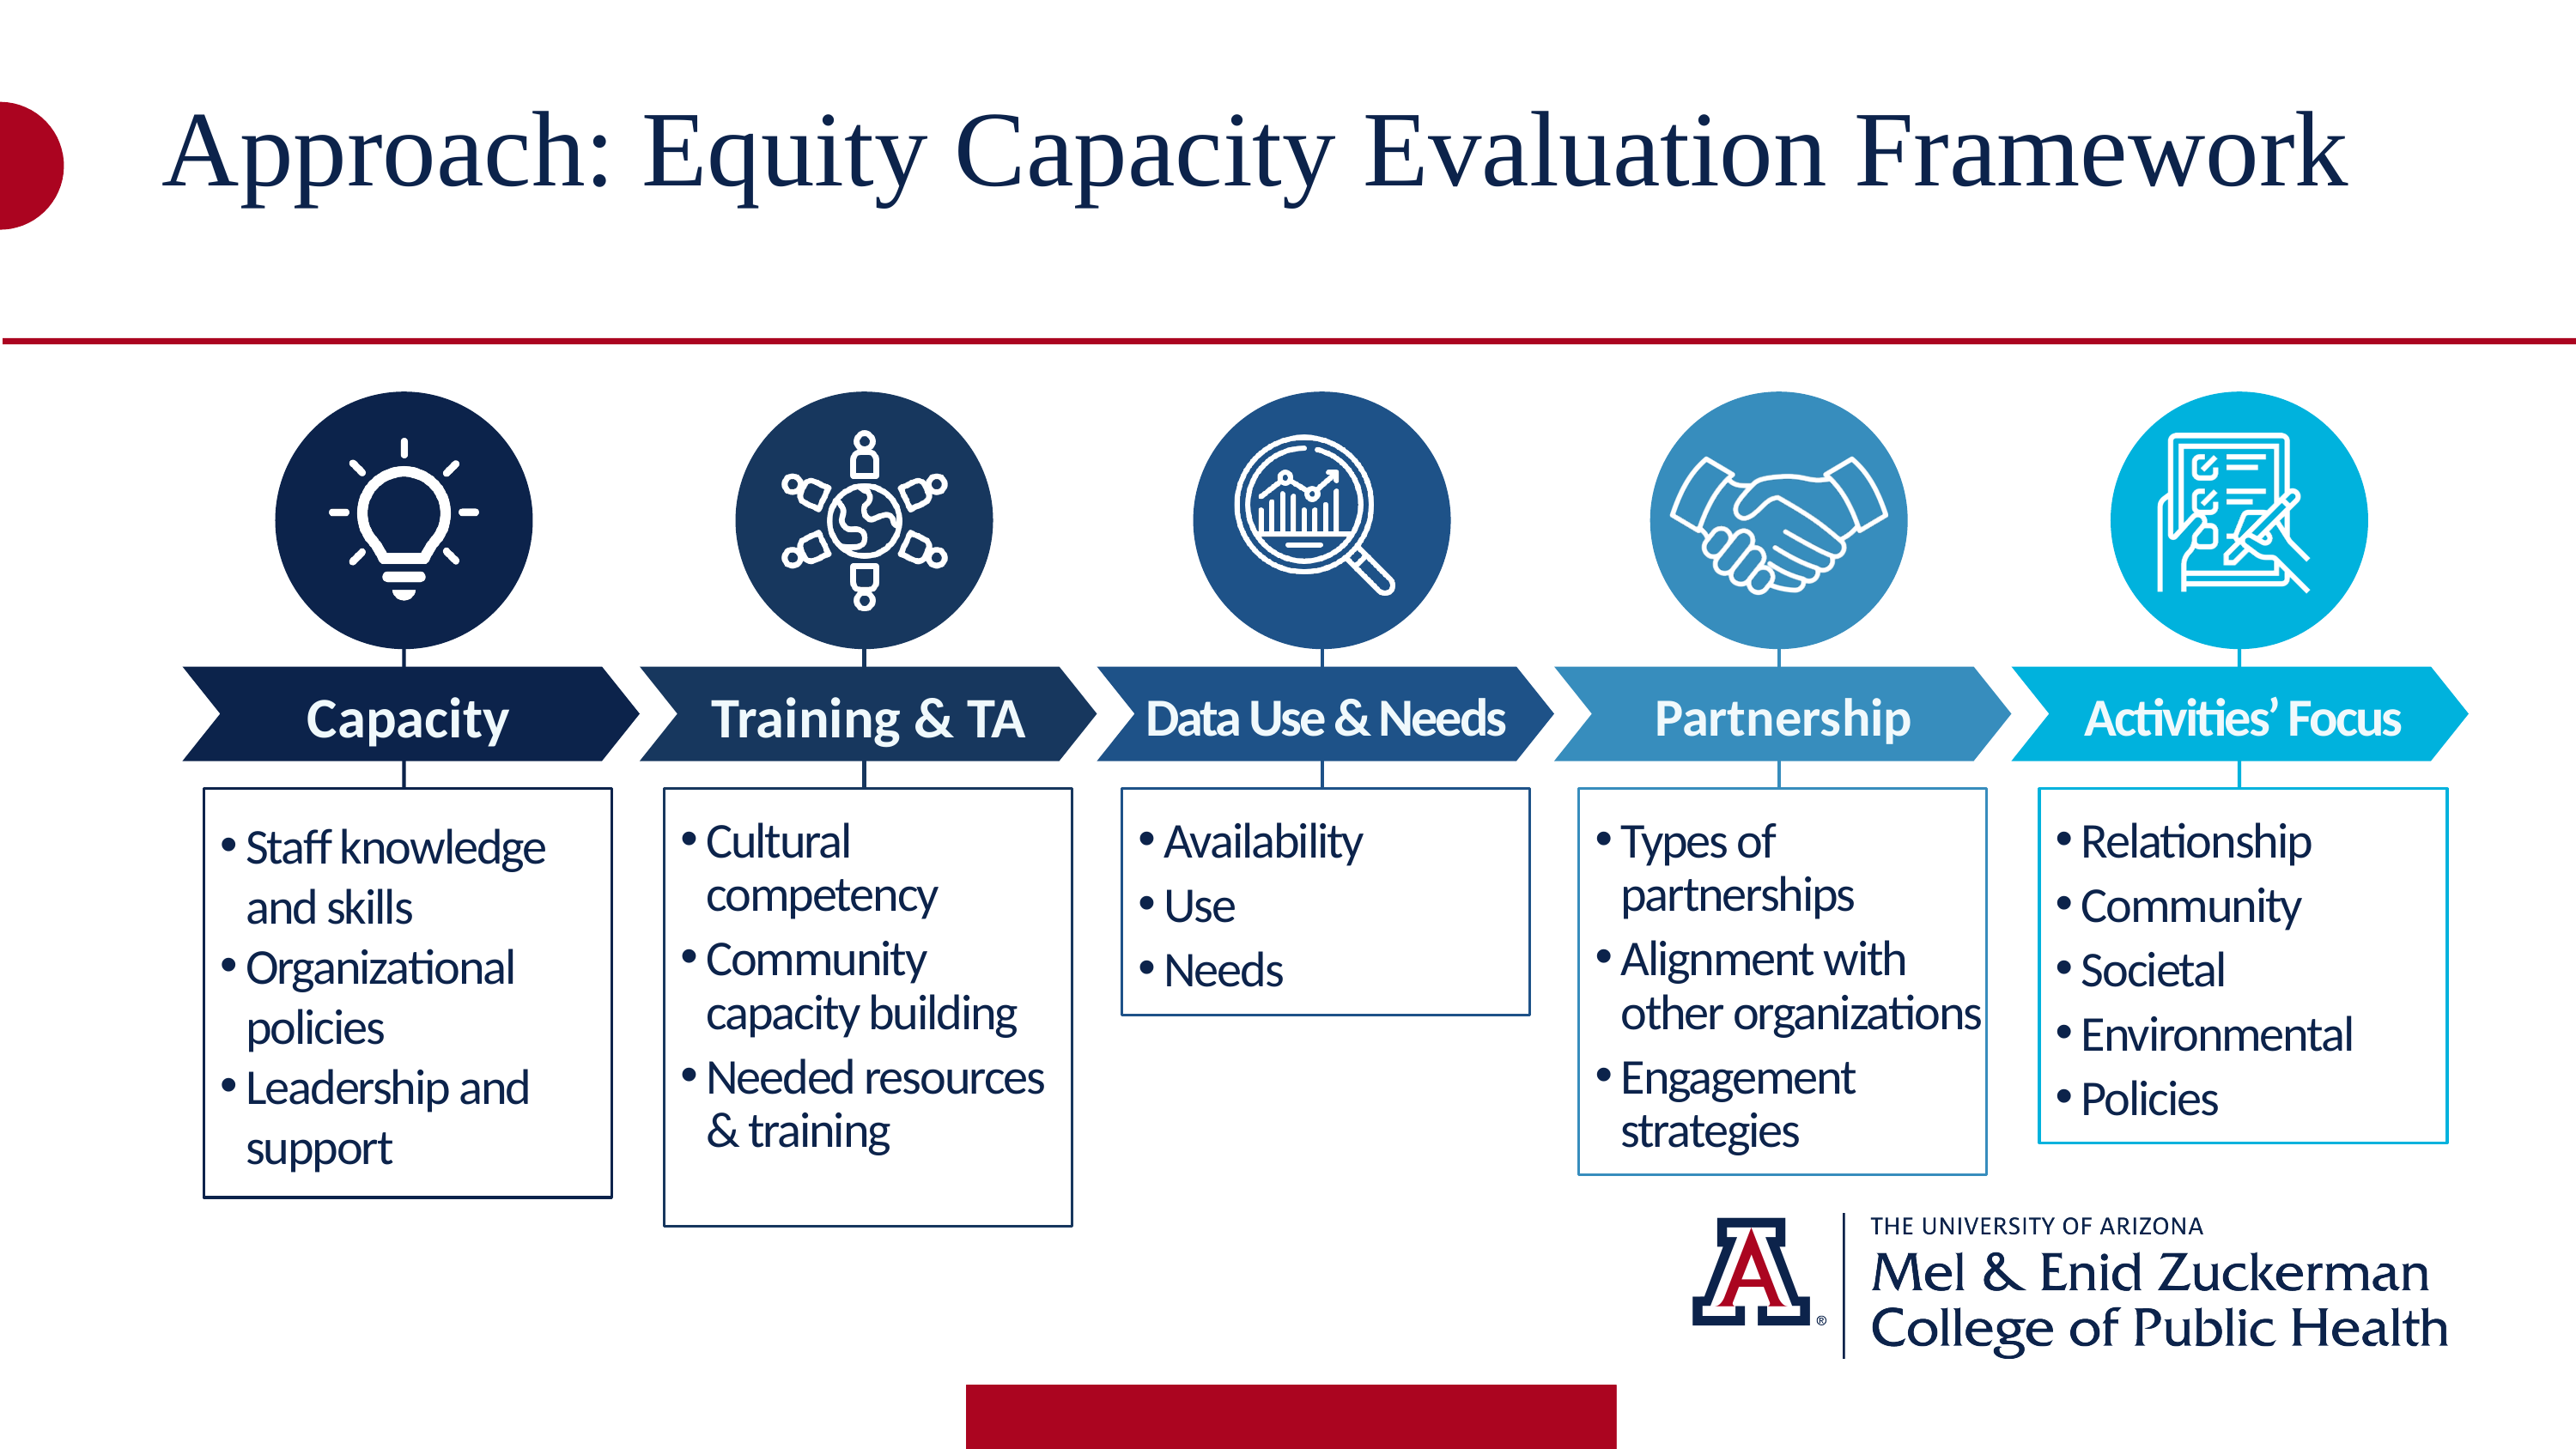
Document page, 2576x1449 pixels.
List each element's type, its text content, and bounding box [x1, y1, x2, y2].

text_box [733, 390, 995, 652]
text_box [1191, 390, 1453, 652]
text_box [1648, 390, 1910, 591]
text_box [1327, 666, 2470, 761]
text_box [273, 390, 535, 611]
text_box [2038, 787, 2449, 1144]
text_box [780, 430, 949, 611]
text_box [662, 787, 1074, 1228]
text_box [202, 787, 614, 1199]
text_box Approach: Equity Capacity Evaluation Framework [160, 57, 2447, 336]
text_box [2108, 390, 2371, 652]
text_box [1577, 787, 1989, 1177]
text_box [2157, 433, 2311, 594]
text_box [1120, 787, 1532, 1017]
picture [1688, 1213, 2448, 1359]
text_box [318, 619, 490, 652]
text_box [1669, 456, 1889, 596]
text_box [182, 666, 1318, 761]
text_box [1672, 596, 1886, 652]
text_box Staff knowledge and skills Organizational policies Leadership and support [220, 805, 596, 1197]
text_box Types of partnerships Alignment with other organizations Engagement strategies [1595, 805, 1987, 1175]
text_box Cultural competency Community capacity building Needed resources & training [680, 805, 1056, 1209]
picture [313, 429, 495, 611]
text_box [1234, 434, 1396, 596]
text_box Availability Use Needs [1138, 805, 1514, 1016]
text_box Relationship Community Societal Environmental Policies [2055, 806, 2432, 1143]
